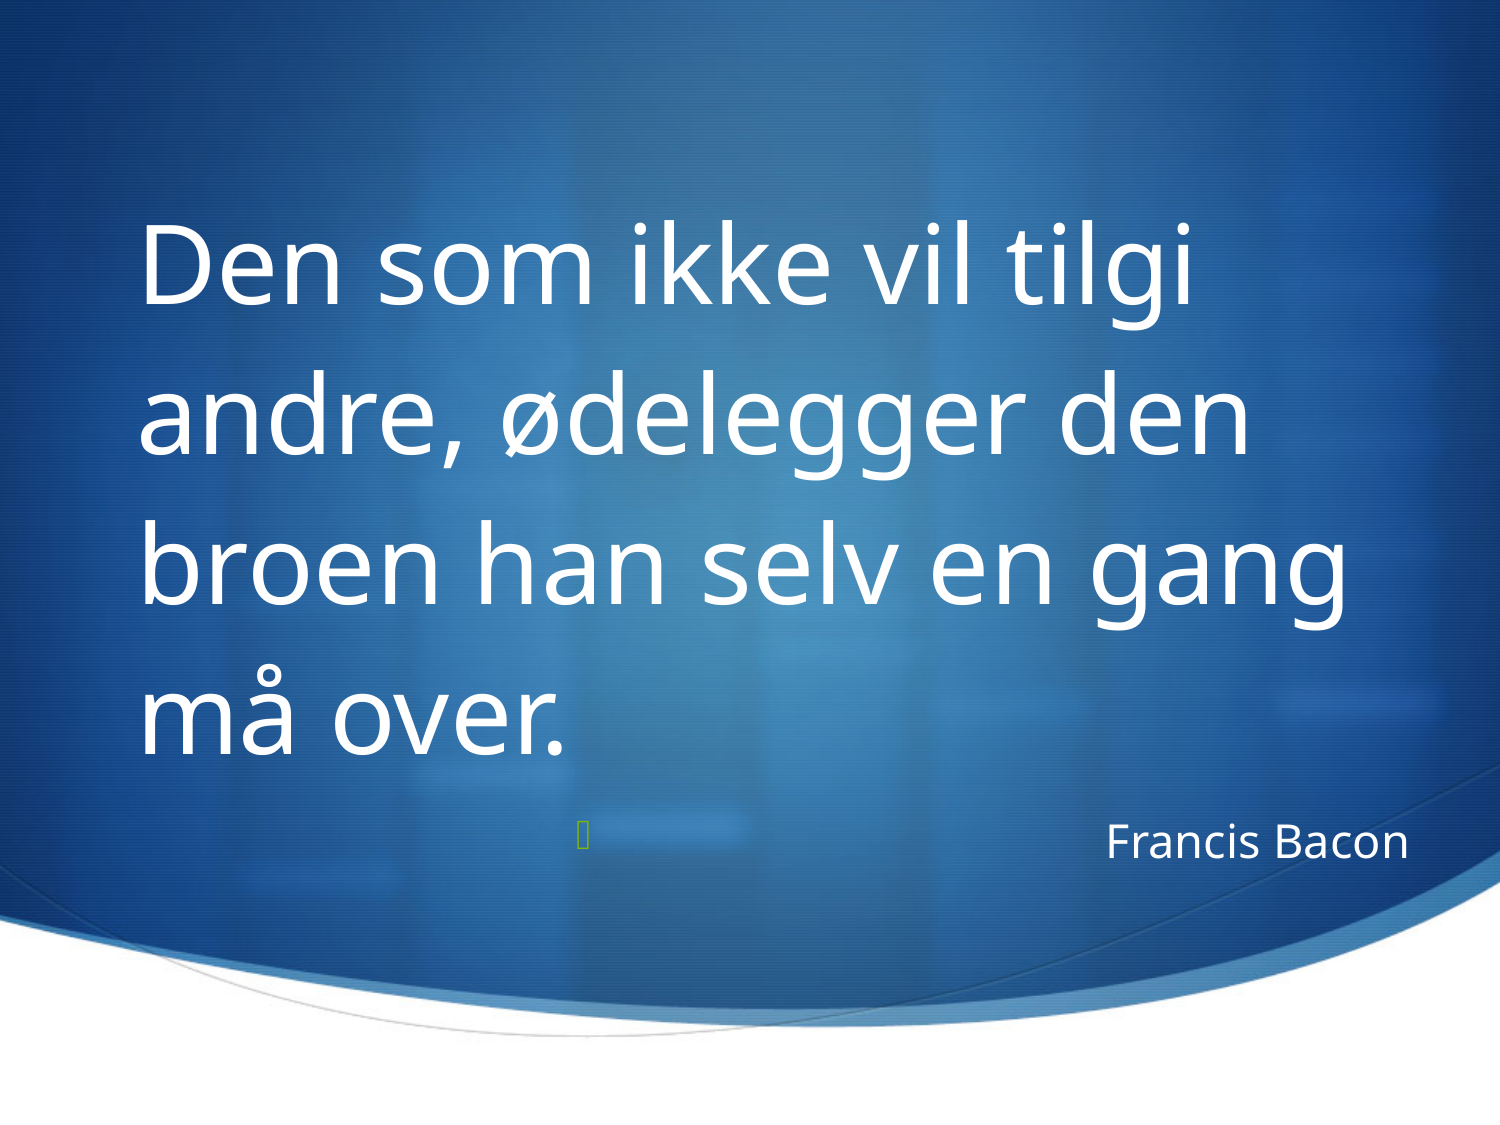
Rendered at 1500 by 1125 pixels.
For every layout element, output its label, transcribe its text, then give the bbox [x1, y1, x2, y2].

text_box Den som ikke vil tilgi andre, ødelegger den broen han selv en gang må over. Francis Bacon [121, 179, 1425, 891]
picture [0, 0, 1500, 1125]
